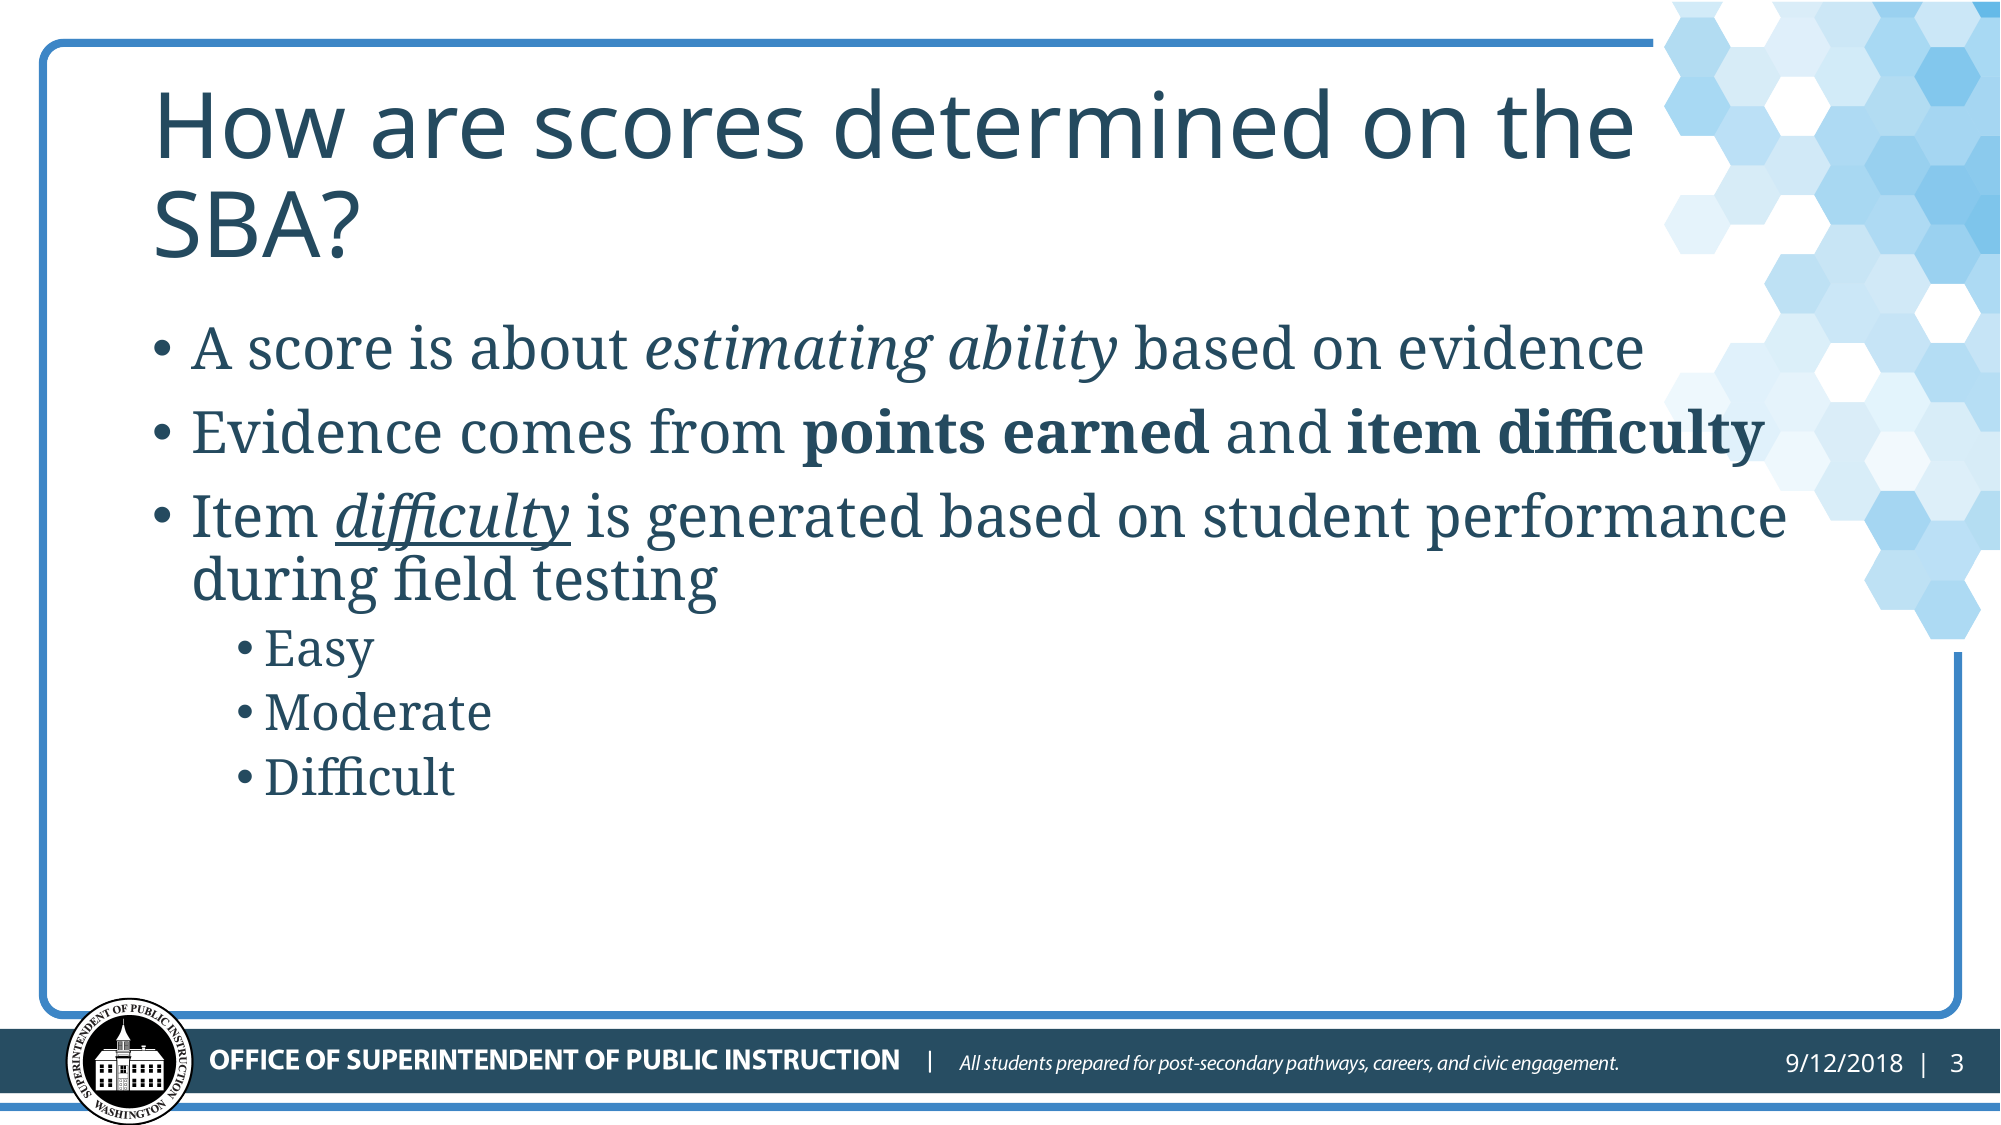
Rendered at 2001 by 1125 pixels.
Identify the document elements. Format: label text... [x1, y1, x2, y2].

list A score is about estimating ability based on evidence Evidence comes from points earned and item difficulty Item difficulty is generated based on student performance during field testing Easy Moderate Difficult [99, 311, 1836, 997]
title How are scores determined on the SBA? [137, 69, 1836, 287]
picture [0, 0, 2000, 1125]
